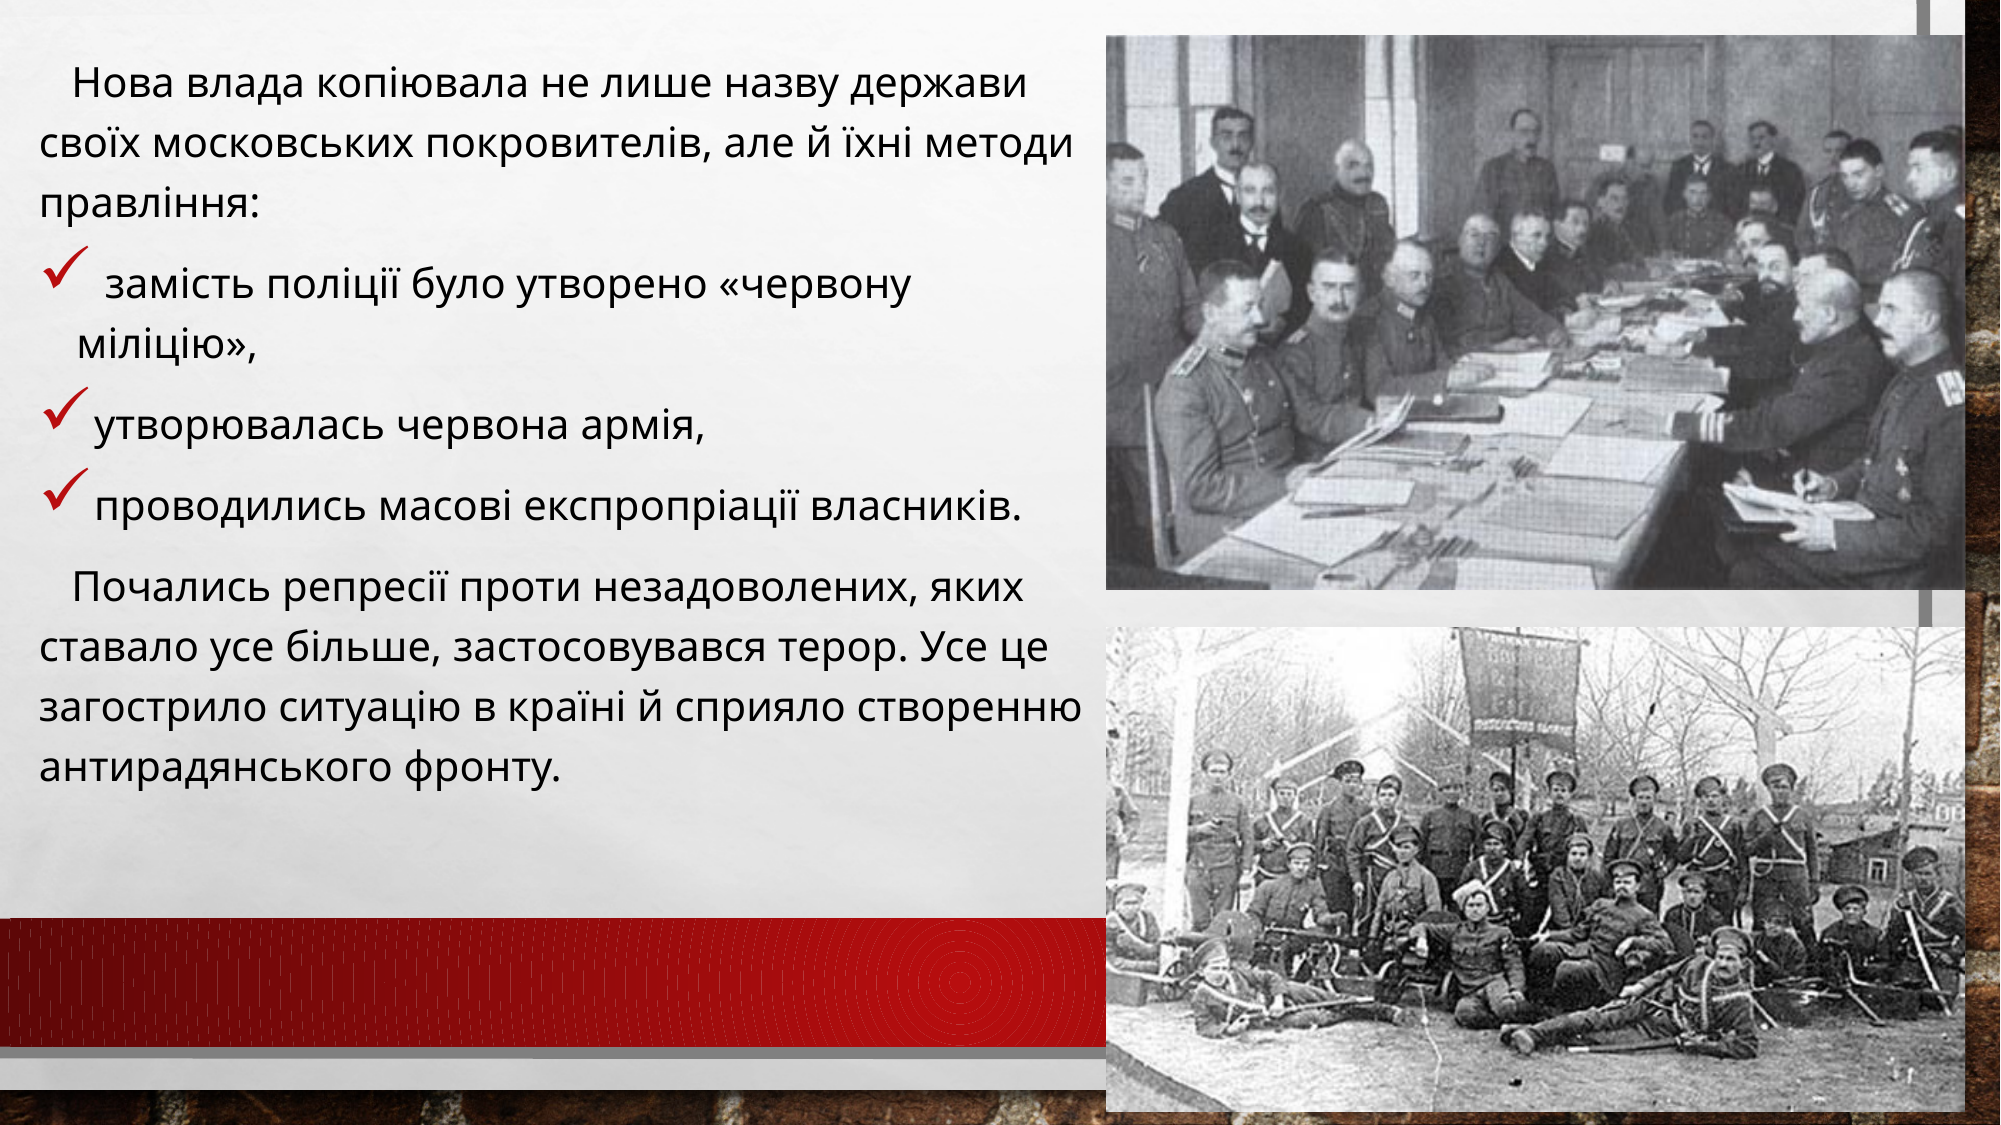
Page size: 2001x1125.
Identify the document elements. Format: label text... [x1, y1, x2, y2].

picture [0, 0, 2000, 1125]
list Нова влада копіювала не лише назву держави своїх московсь­ких покровителів, але й їхні методи правління: замість поліції було утворено «червону міліцію», утворювалась червона армія, проводились масові екс­пропріації власників. Почались репресії проти незадоволених, яких ставало усе більше, застосовувався терор. Усе це загострило ситуацію в країні й сприяло створенню антирадянського фронту. [23, 22, 1106, 814]
picture [1105, 35, 1965, 590]
